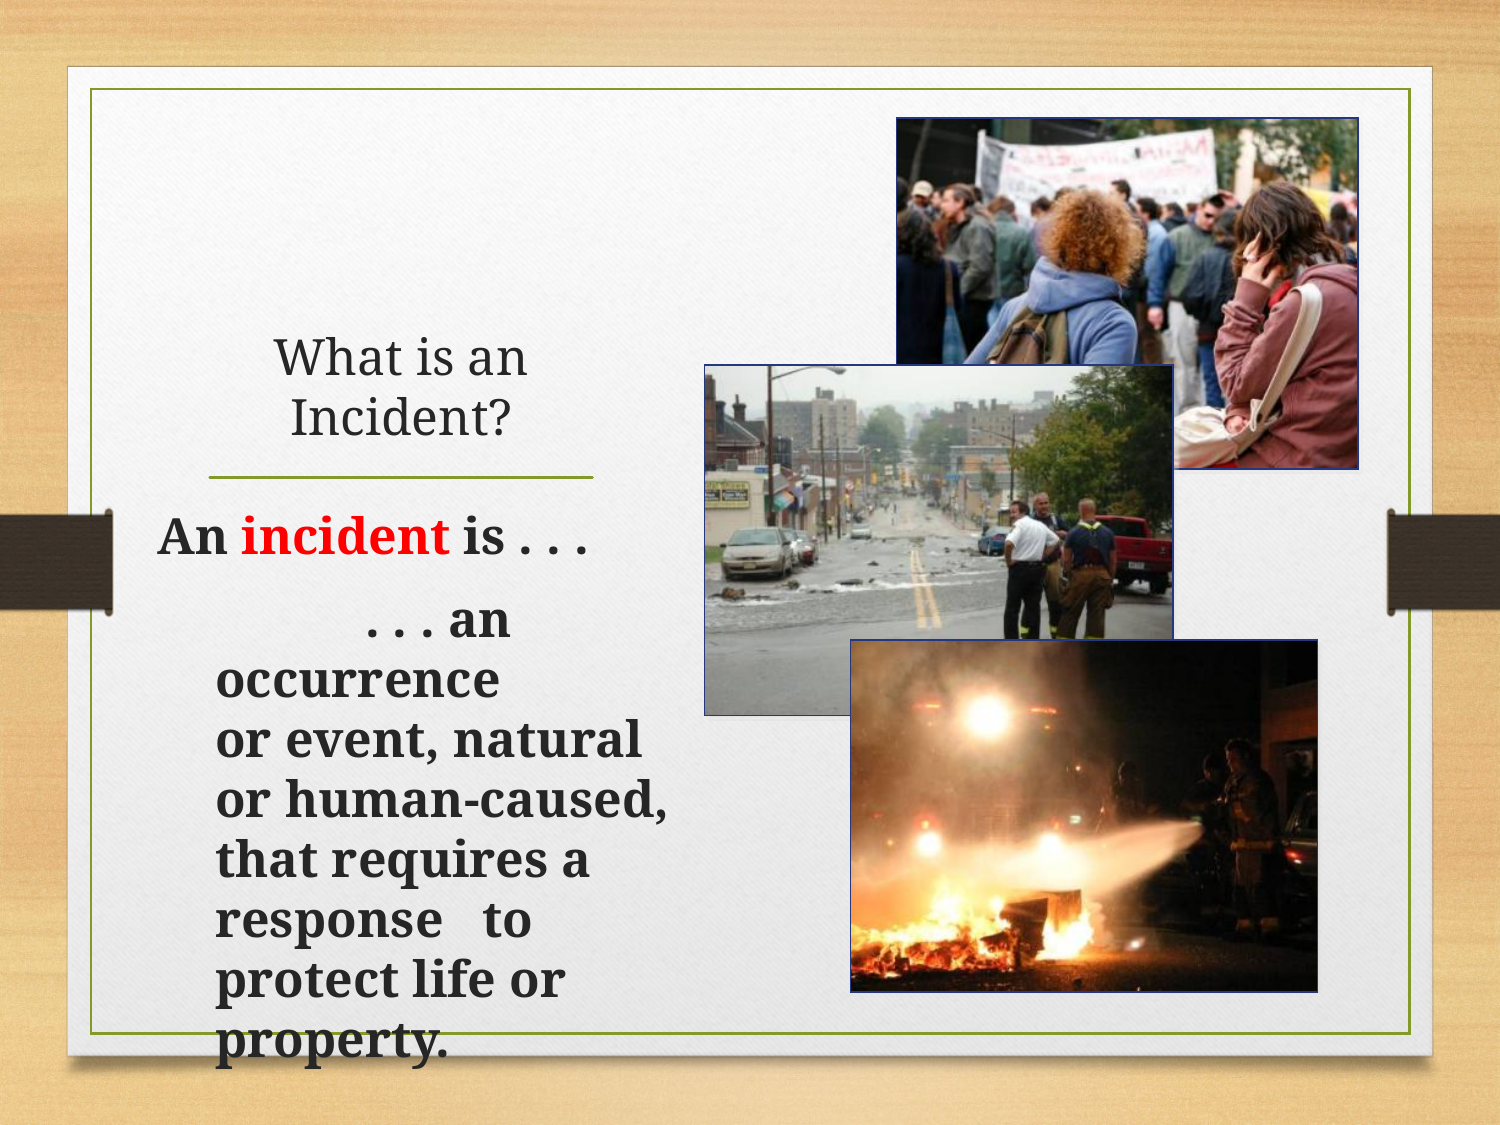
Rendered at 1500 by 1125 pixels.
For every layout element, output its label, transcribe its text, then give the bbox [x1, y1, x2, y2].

list An incident is . . . . . . an occurrence or event, natural or human-caused, that requires a response to protect life or property. [142, 497, 705, 898]
picture [0, 0, 1500, 1125]
title What is an Incident? [193, 227, 610, 453]
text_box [705, 118, 1358, 992]
